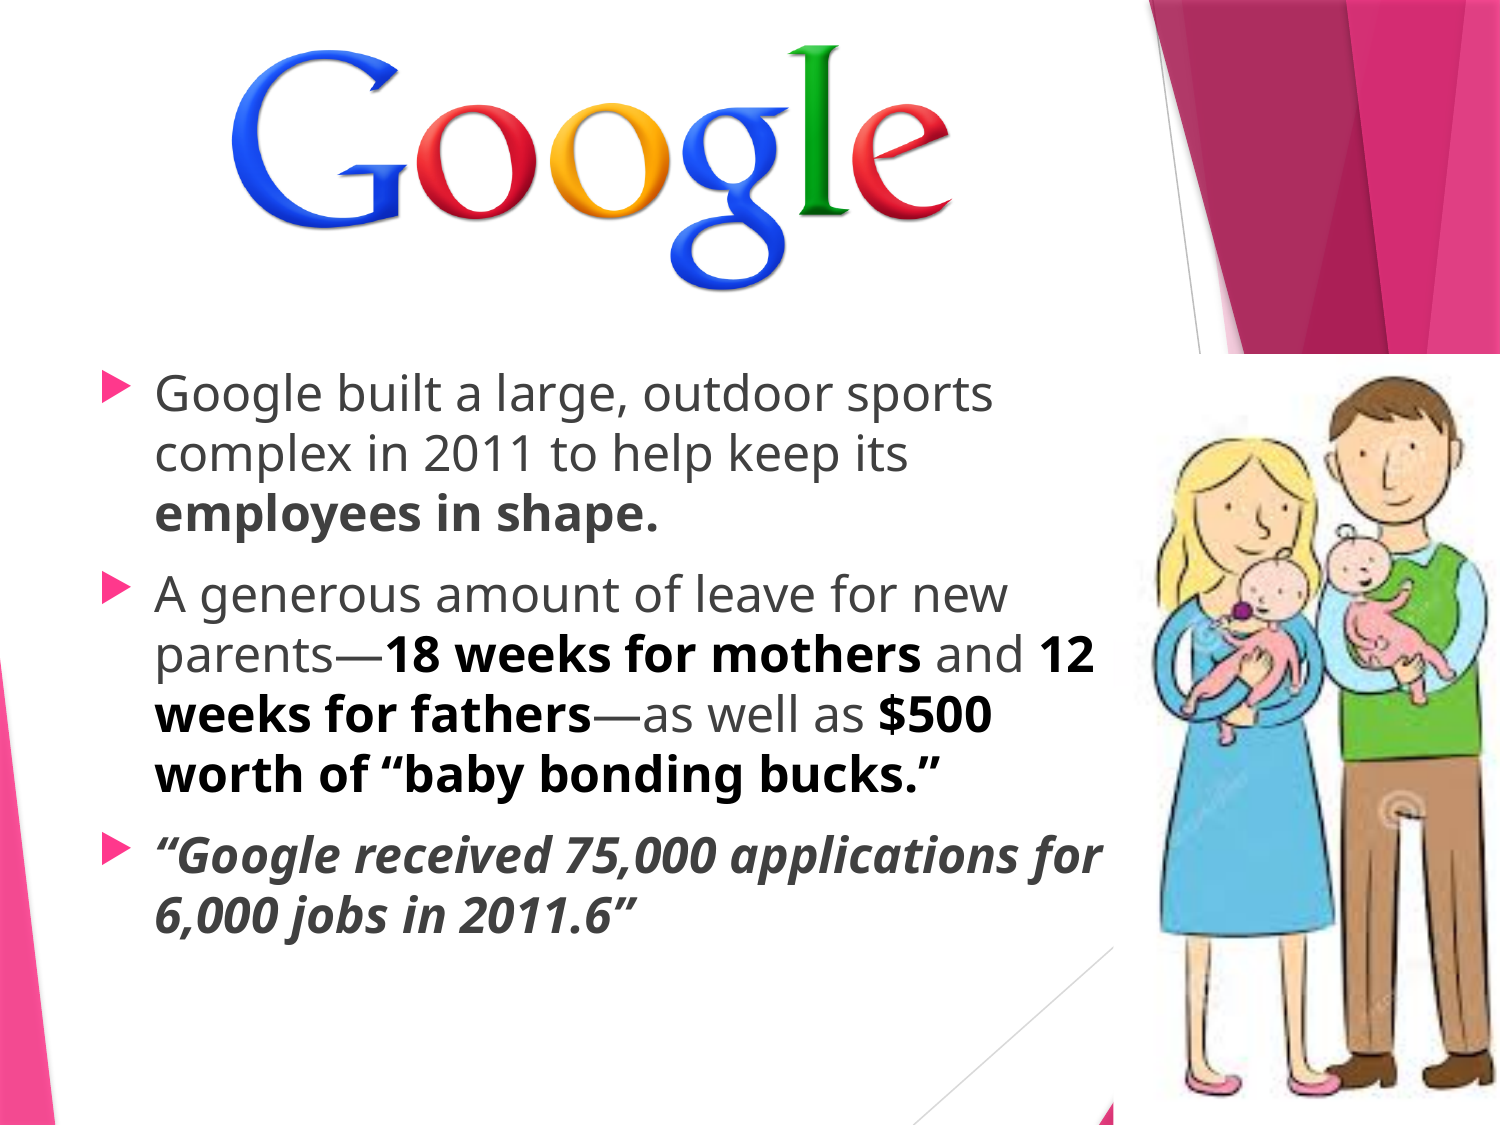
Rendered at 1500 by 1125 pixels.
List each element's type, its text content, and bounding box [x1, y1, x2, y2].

list Google built a large, outdoor sports complex in 2011 to help keep its employees in shape. A generous amount of leave for new parents—18 weeks for mothers and 12 weeks for fathers—as well as $500 worth of “baby bonding bucks.” “Google received 75,000 applications for 6,000 jobs in 2011.6” [83, 354, 1111, 992]
picture [1112, 354, 1500, 1125]
picture [175, 0, 1020, 327]
